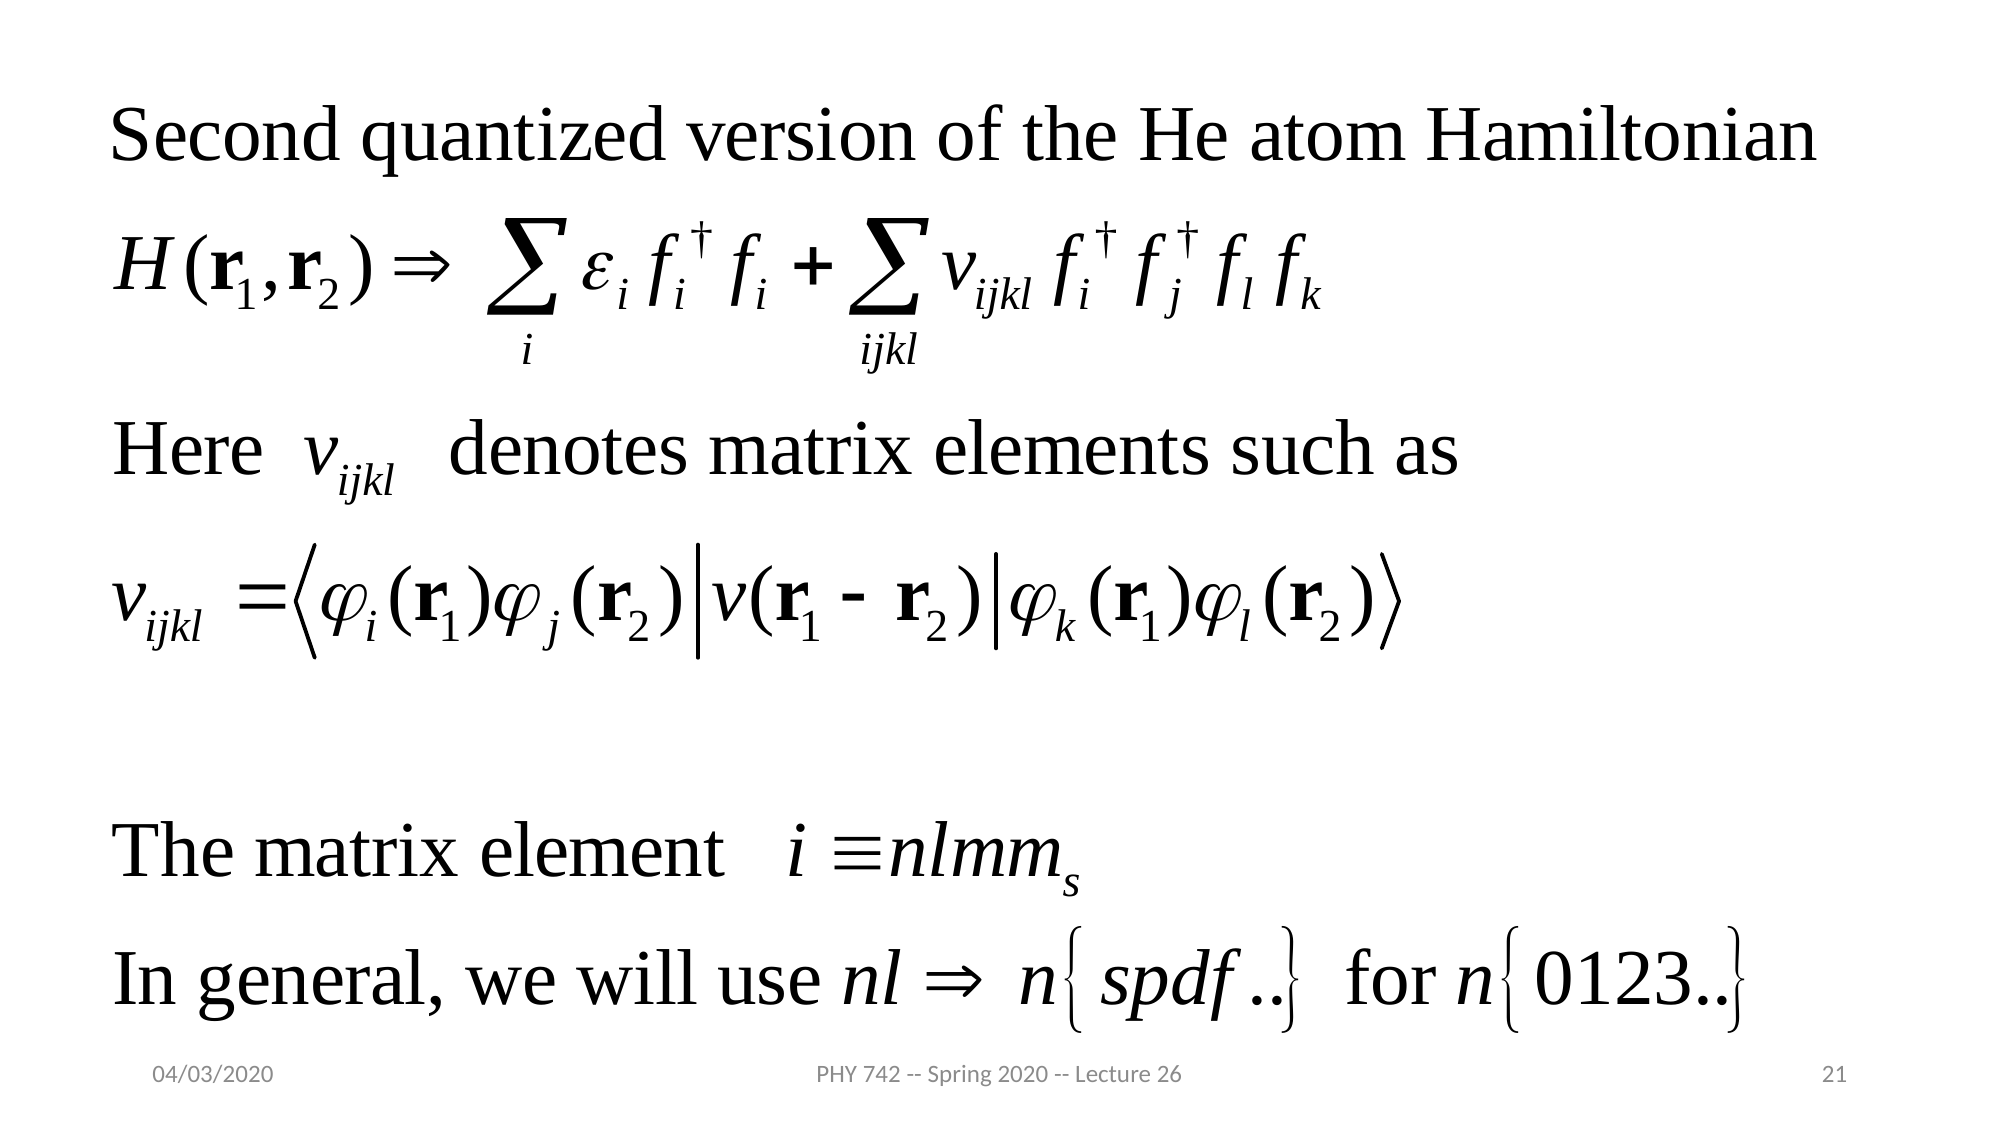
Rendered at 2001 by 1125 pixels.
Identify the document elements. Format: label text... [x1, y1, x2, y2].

footer PHY 742 -- Spring 2020 -- Lecture 26 [662, 1043, 1338, 1103]
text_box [105, 93, 1827, 1043]
slide_number 21 [1412, 1042, 1863, 1103]
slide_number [137, 1043, 588, 1103]
